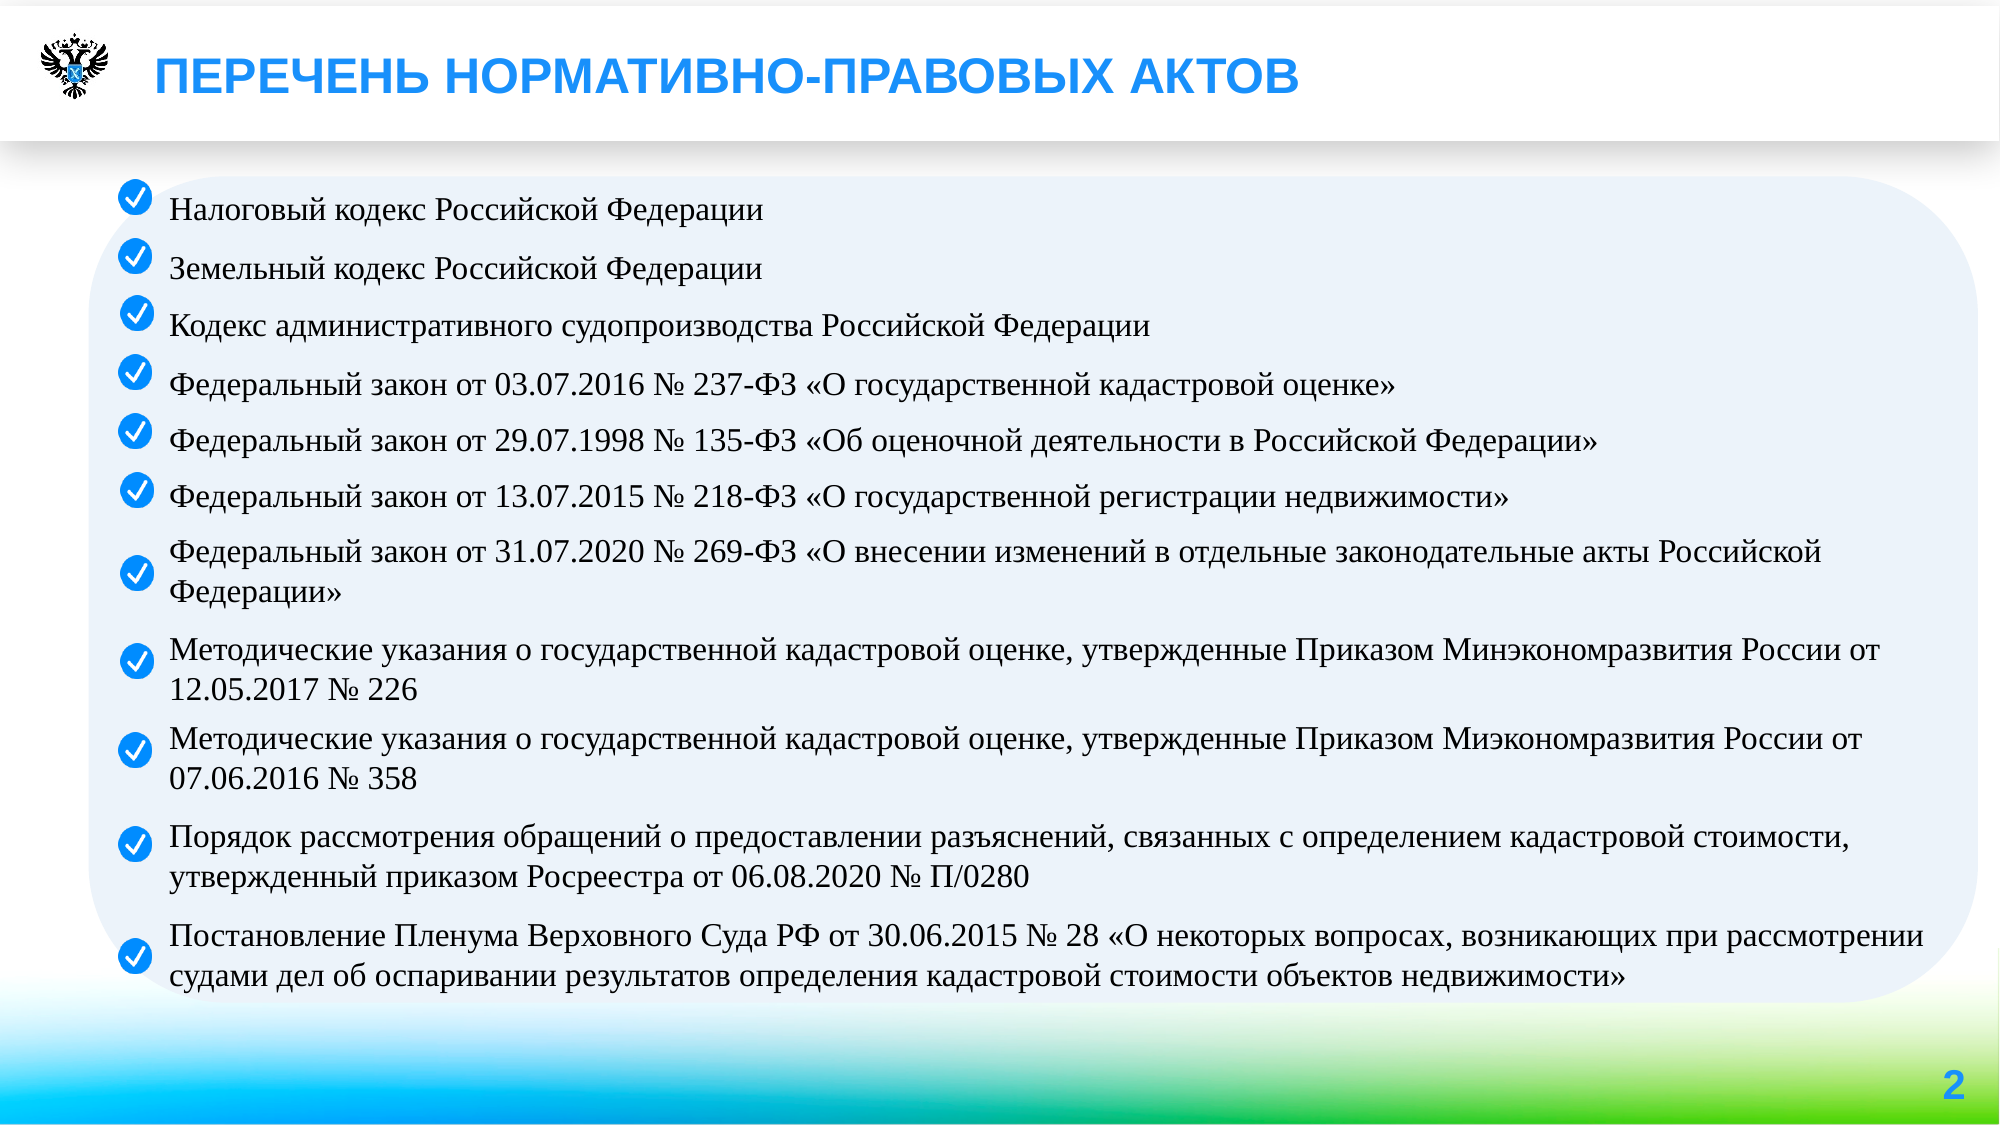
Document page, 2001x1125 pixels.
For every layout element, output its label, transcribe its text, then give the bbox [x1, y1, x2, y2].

text_box Федеральный закон от 29.07.1998 № 135-ФЗ «Об оценочной деятельности в Российской Федерации» [154, 410, 1800, 467]
text_box Земельный кодекс Российской Федерации [154, 238, 856, 295]
picture [119, 294, 155, 331]
picture [117, 413, 153, 449]
picture [119, 472, 155, 508]
text_box ПЕРЕЧЕНЬ НОРМАТИВНО-ПРАВОВЫХ АКТОВ [0, 4, 2000, 143]
text_box Налоговый кодекс Российской Федерации [154, 179, 856, 236]
text_box [88, 176, 1978, 943]
text_box Кодекс административного судопроизводства Российской Федерации [154, 295, 1772, 354]
text_box Постановление Пленума Верховного Суда РФ от 30.06.2015 № 28 «О некоторых вопросах, возникающих при рассмотрении судами дел об оспаривании результатов определения кадастровой стоимости объектов недвижимости» [154, 906, 1956, 1004]
picture [117, 238, 153, 274]
text_box Порядок рассмотрения обращений о предоставлении разъяснений, связанных с определением кадастровой стоимости, утвержденный приказом Росреестра от 06.08.2020 № П/0280 [154, 806, 1949, 905]
picture [117, 732, 153, 768]
text_box Федеральный закон от 31.07.2020 № 269-ФЗ «О внесении изменений в отдельные законодательные акты Российской Федерации» [154, 522, 1926, 620]
picture [119, 643, 155, 679]
text_box Федеральный закон от 03.07.2016 № 237-ФЗ «О государственной кадастровой оценке» [154, 354, 1571, 410]
text_box 2 [1927, 1050, 1978, 1116]
text_box Методические указания о государственной кадастровой оценке, утвержденные Приказом Миэкономразвития России от 07.06.2016 № 358 [154, 708, 2000, 807]
text_box Федеральный закон от 13.07.2015 № 218-ФЗ «О государственной регистрации недвижимости» [154, 467, 1699, 522]
picture [117, 354, 153, 390]
picture [119, 554, 155, 591]
picture [117, 826, 153, 862]
picture [0, 938, 2000, 1125]
picture [117, 179, 153, 215]
text_box Методические указания о государственной кадастровой оценке, утвержденные Приказом Минэкономразвития России от 12.05.2017 № 226 [154, 620, 2000, 708]
picture [29, 19, 119, 110]
